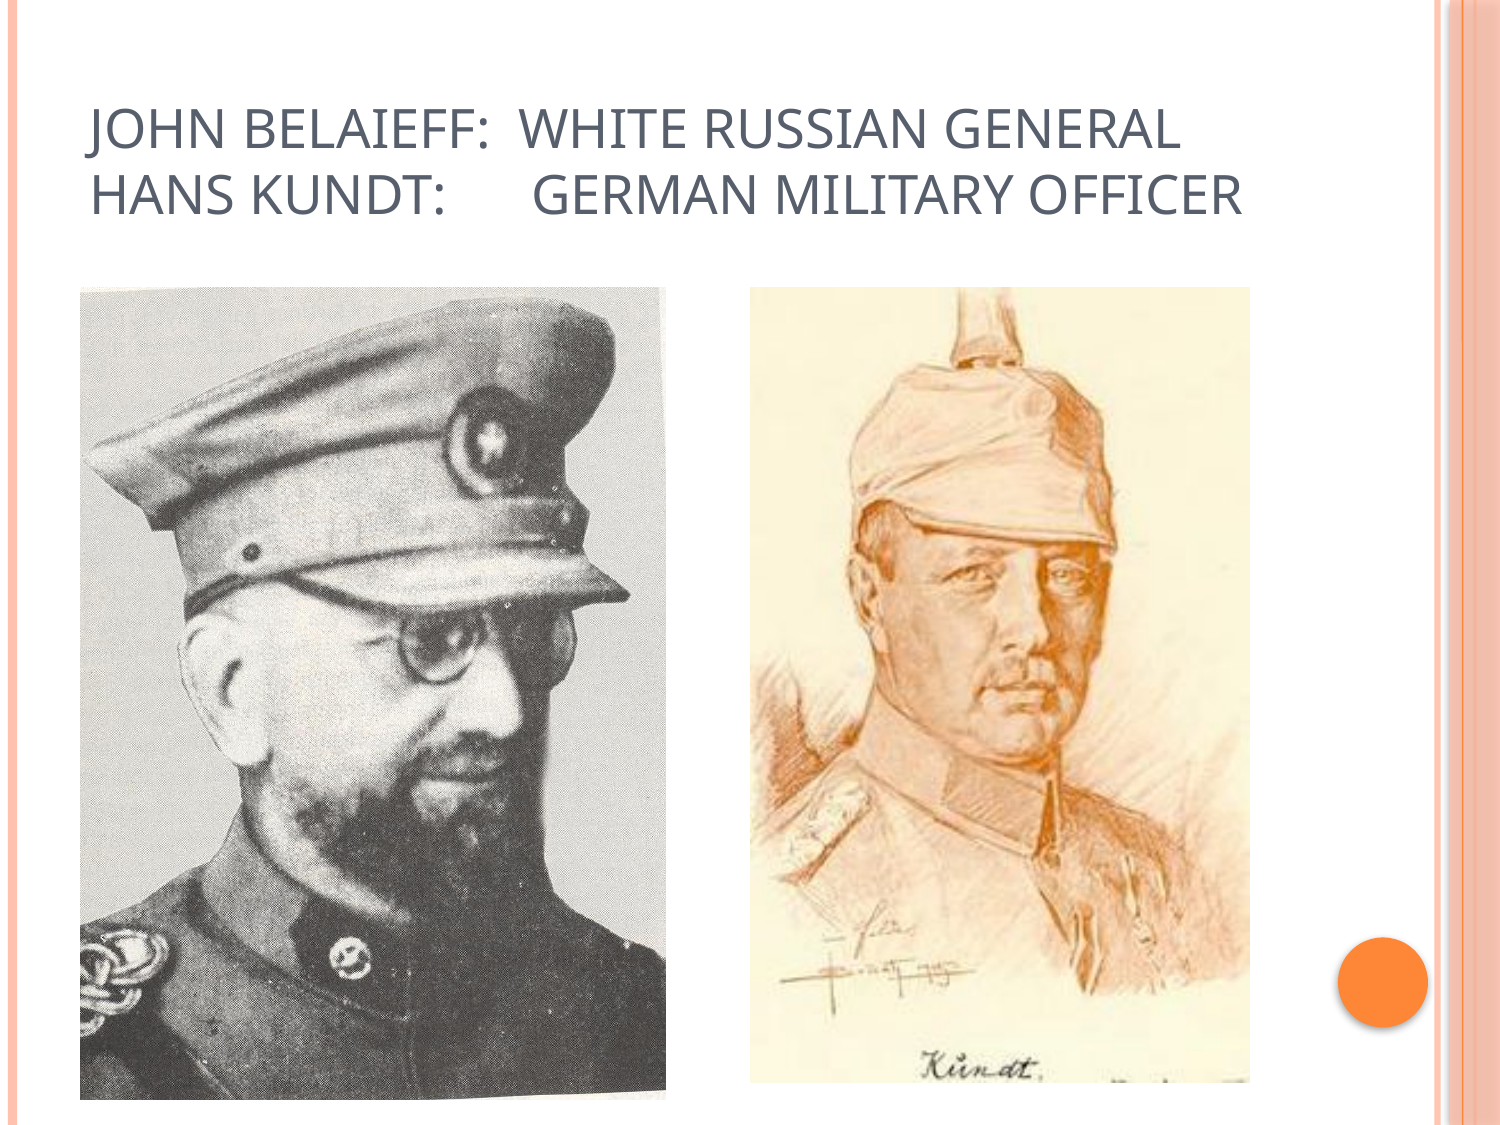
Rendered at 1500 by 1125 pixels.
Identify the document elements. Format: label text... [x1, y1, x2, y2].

picture [749, 286, 1251, 1084]
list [79, 286, 666, 1101]
title John Belaieff: White Russian General Hans Kundt: German military officer [75, 45, 1375, 233]
